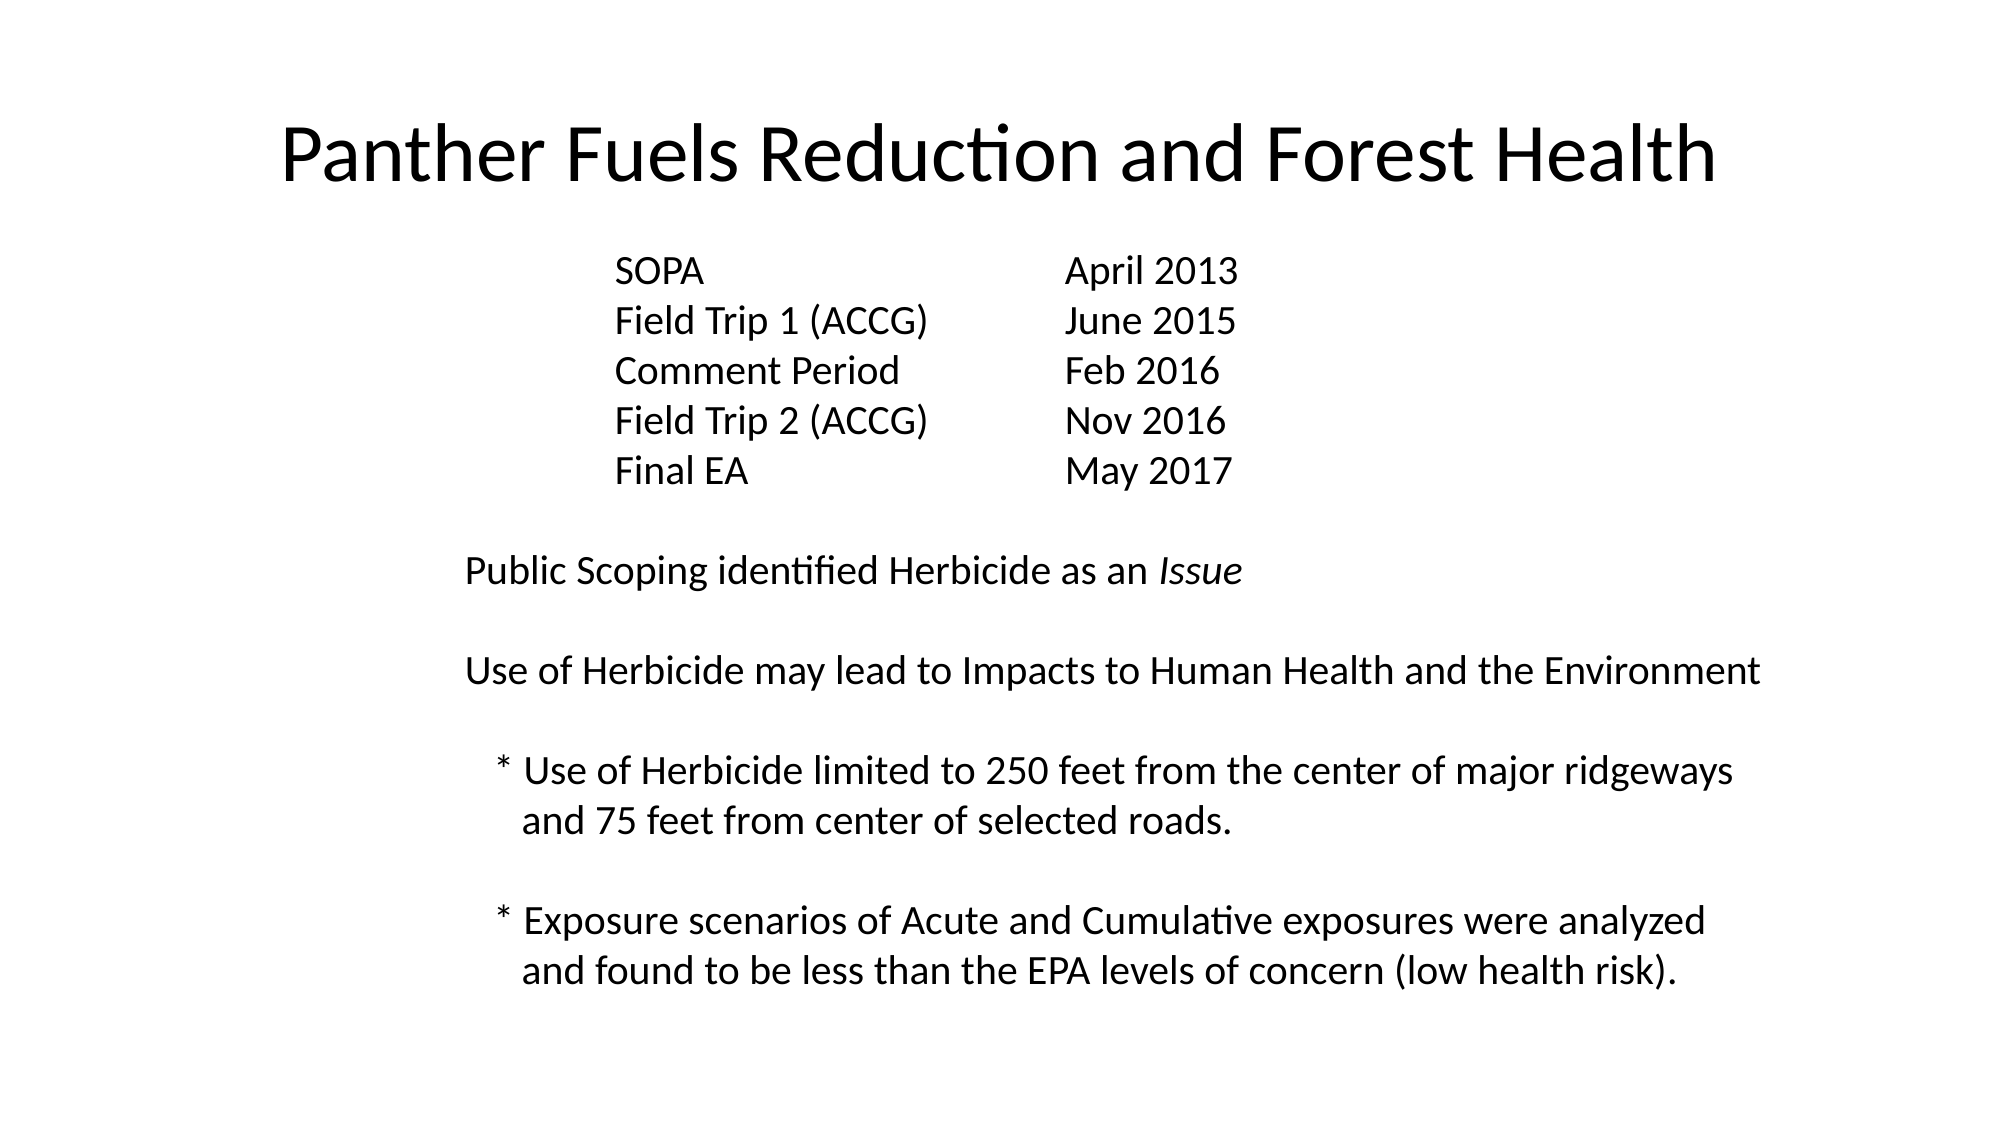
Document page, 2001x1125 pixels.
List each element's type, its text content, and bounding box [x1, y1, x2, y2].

text_box Panther Fuels Reduction and Forest Health SOPA April 2013 Field Trip 1 (ACCG) June 2015 Comment Period Feb 2016 Field Trip 2 (ACCG) Nov 2016 Final EA May 2017 Public Scoping identified Herbicide as an Issue Use of Herbicide may lead to Impacts to Human Health and the Environment * Use of Herbicide limited to 250 feet from the center of major ridgeways and 75 feet from center of selected roads. * Exposure scenarios of Acute and Cumulative exposures were analyzed and found to be less than the EPA levels of concern (low health risk). [0, 0, 2000, 1125]
